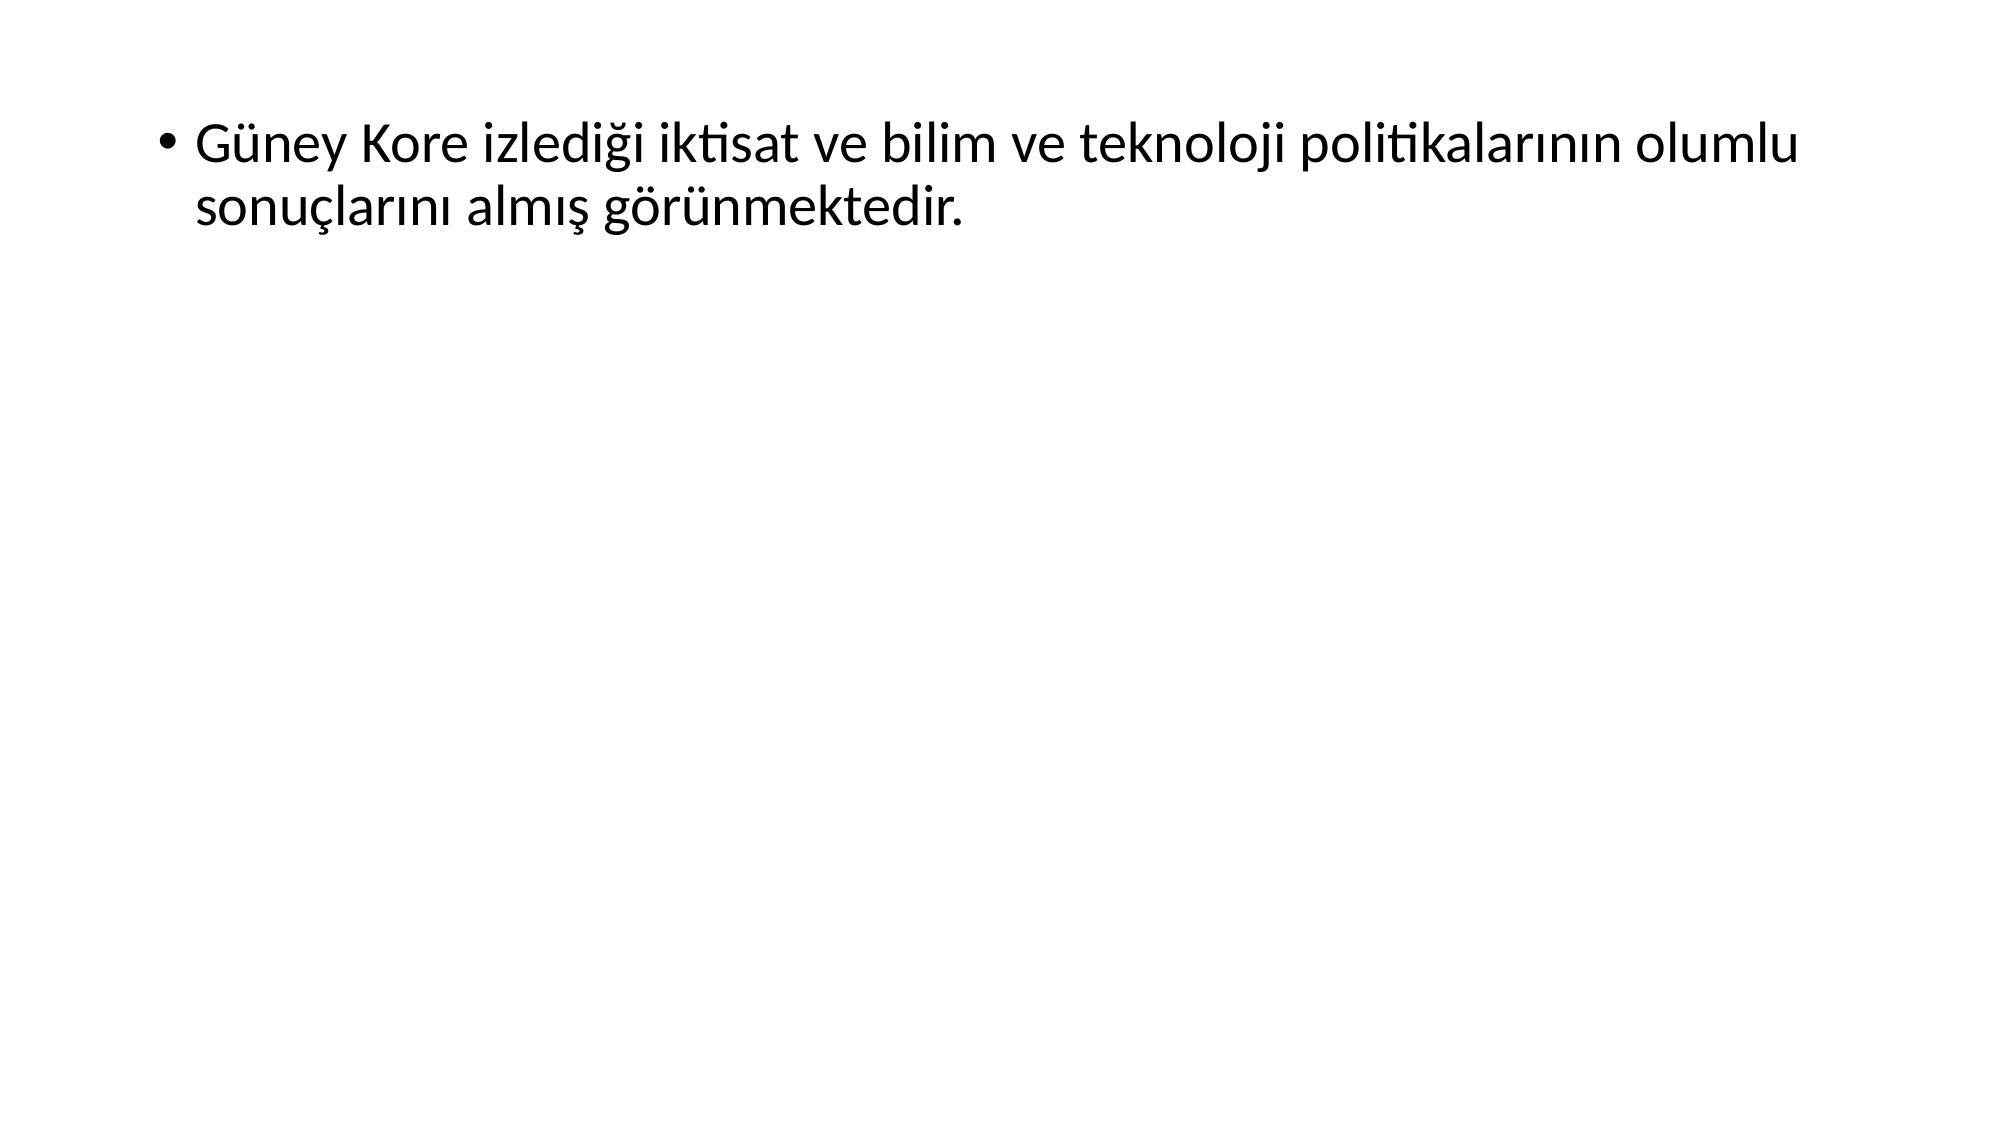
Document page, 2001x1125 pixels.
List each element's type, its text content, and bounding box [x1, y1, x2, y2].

list Güney Kore izlediği iktisat ve bilim ve teknoloji politikalarının olumlu sonuçlarını almış görünmektedir. [142, 104, 1868, 819]
